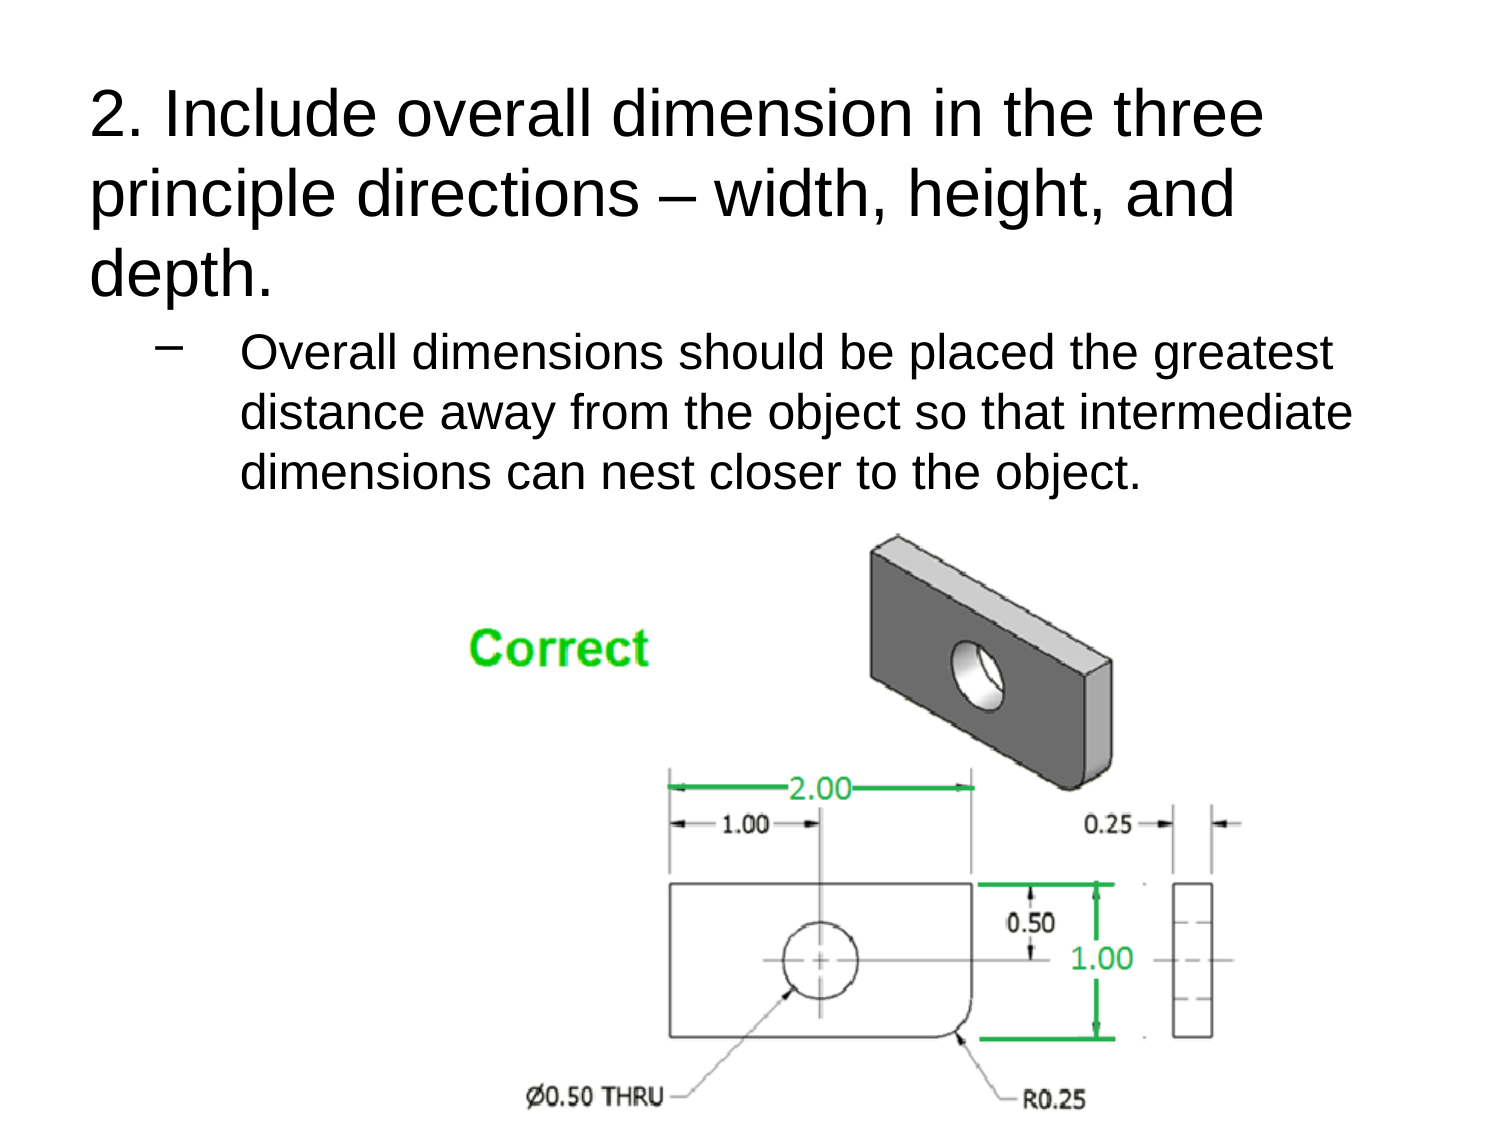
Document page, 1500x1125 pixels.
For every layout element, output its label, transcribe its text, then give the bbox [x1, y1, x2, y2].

picture [445, 529, 1316, 1125]
list 2. Include overall dimension in the three principle directions – width, height, and depth. Overall dimensions should be placed the greatest distance away from the object so that intermediate dimensions can nest closer to the object. [75, 62, 1425, 600]
